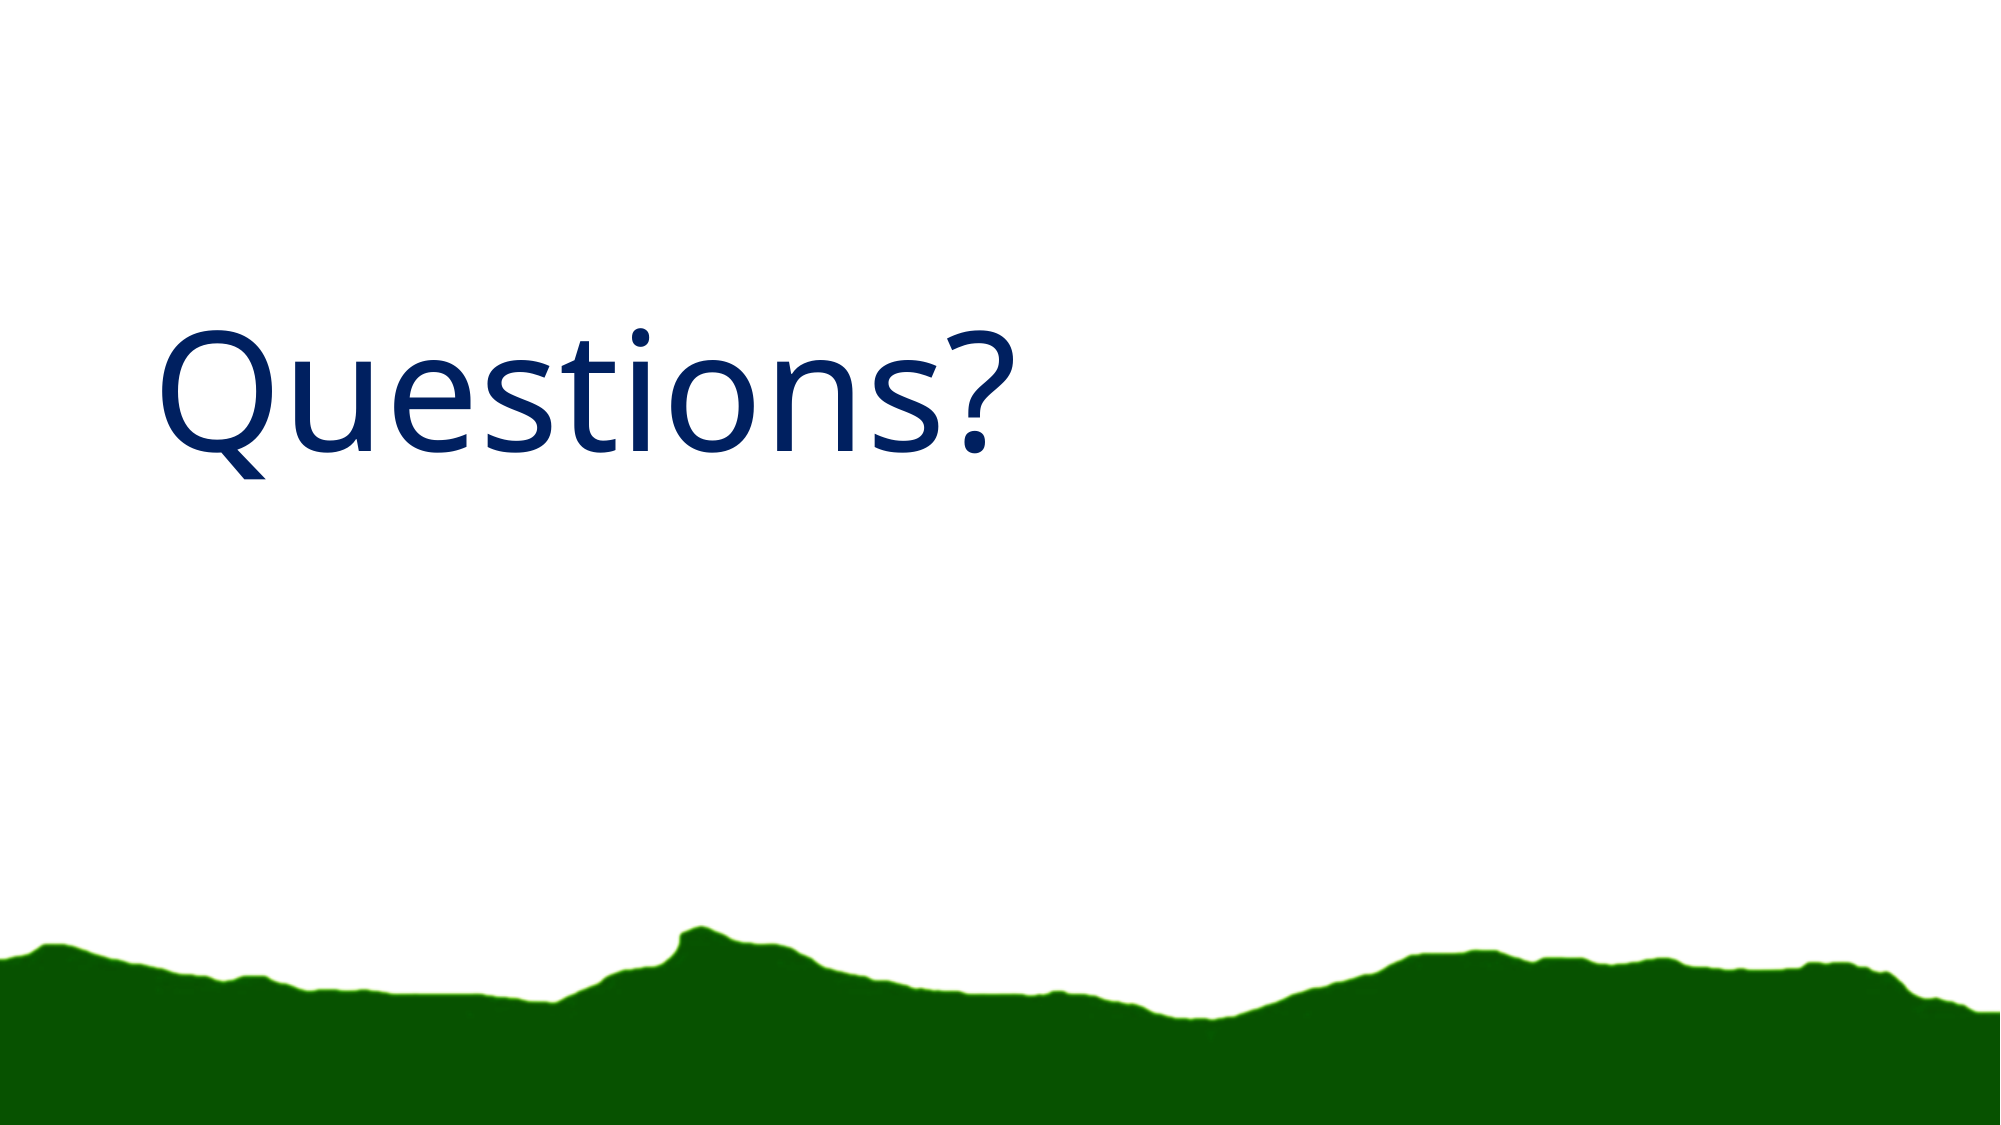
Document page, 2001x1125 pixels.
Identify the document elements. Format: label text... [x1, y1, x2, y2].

list Questions? [137, 299, 1863, 1014]
picture [0, 921, 2000, 1125]
